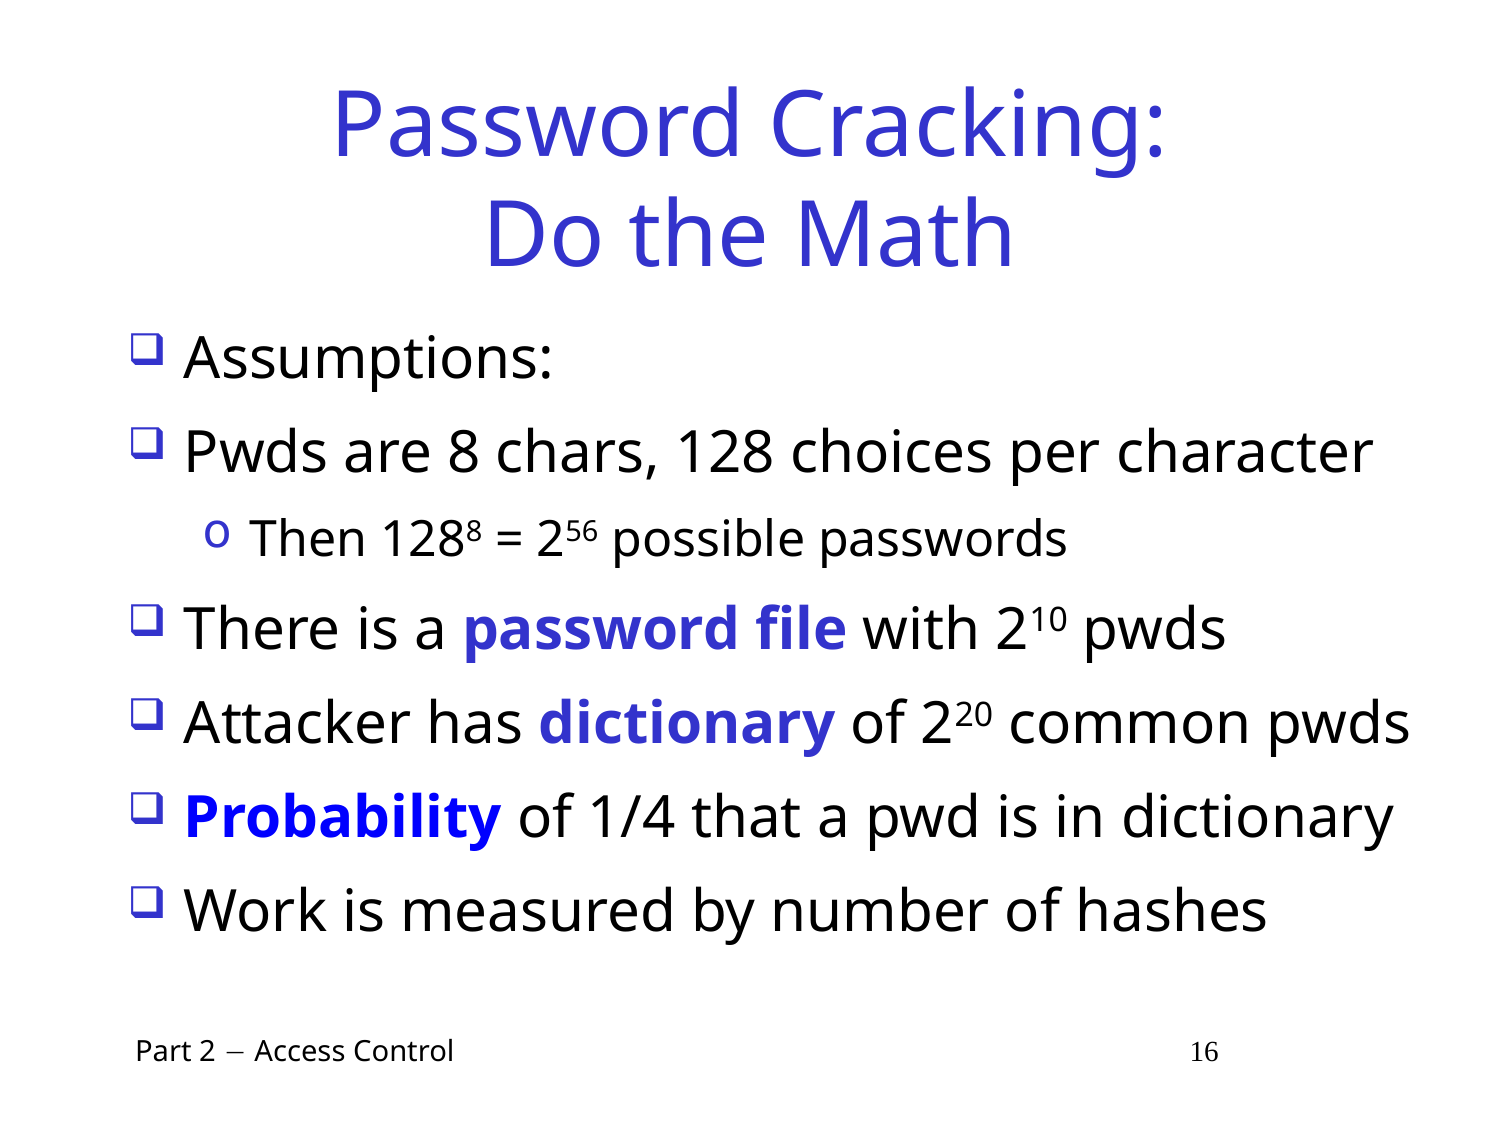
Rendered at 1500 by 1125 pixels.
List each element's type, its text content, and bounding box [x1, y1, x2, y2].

list Assumptions: Pwds are 8 chars, 128 choices per character Then 1288 = 256 possible passwords There is a password file with 210 pwds Attacker has dictionary of 220 common pwds Probability of 1/4 that a pwd is in dictionary Work is measured by number of hashes [112, 312, 1438, 1001]
title Password Cracking: Do the Math [112, 62, 1388, 288]
footer Part 2  Access Control 16 [112, 1024, 1401, 1101]
